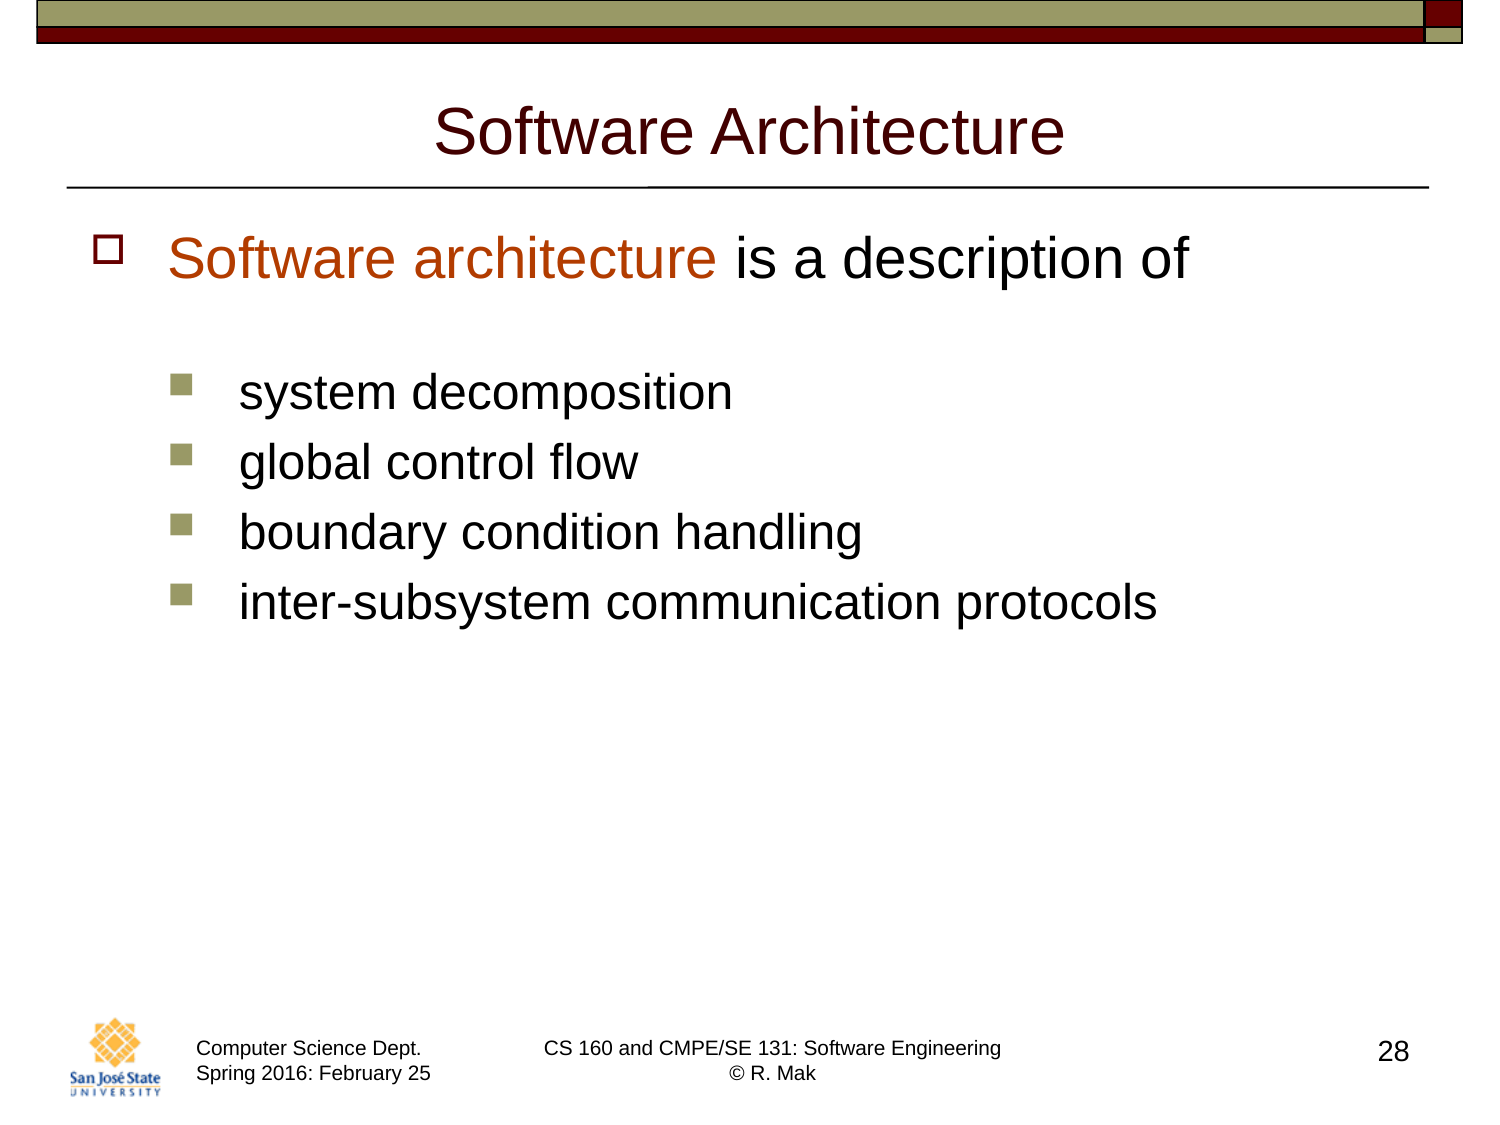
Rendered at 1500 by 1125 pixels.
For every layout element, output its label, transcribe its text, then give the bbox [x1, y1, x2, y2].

list Software architecture is a description of system decomposition global control flow boundary condition handling inter-subsystem communication protocols [75, 212, 1425, 1006]
title Software Architecture [75, 67, 1425, 175]
picture [60, 1012, 166, 1112]
slide_number 28 [1112, 1025, 1425, 1100]
